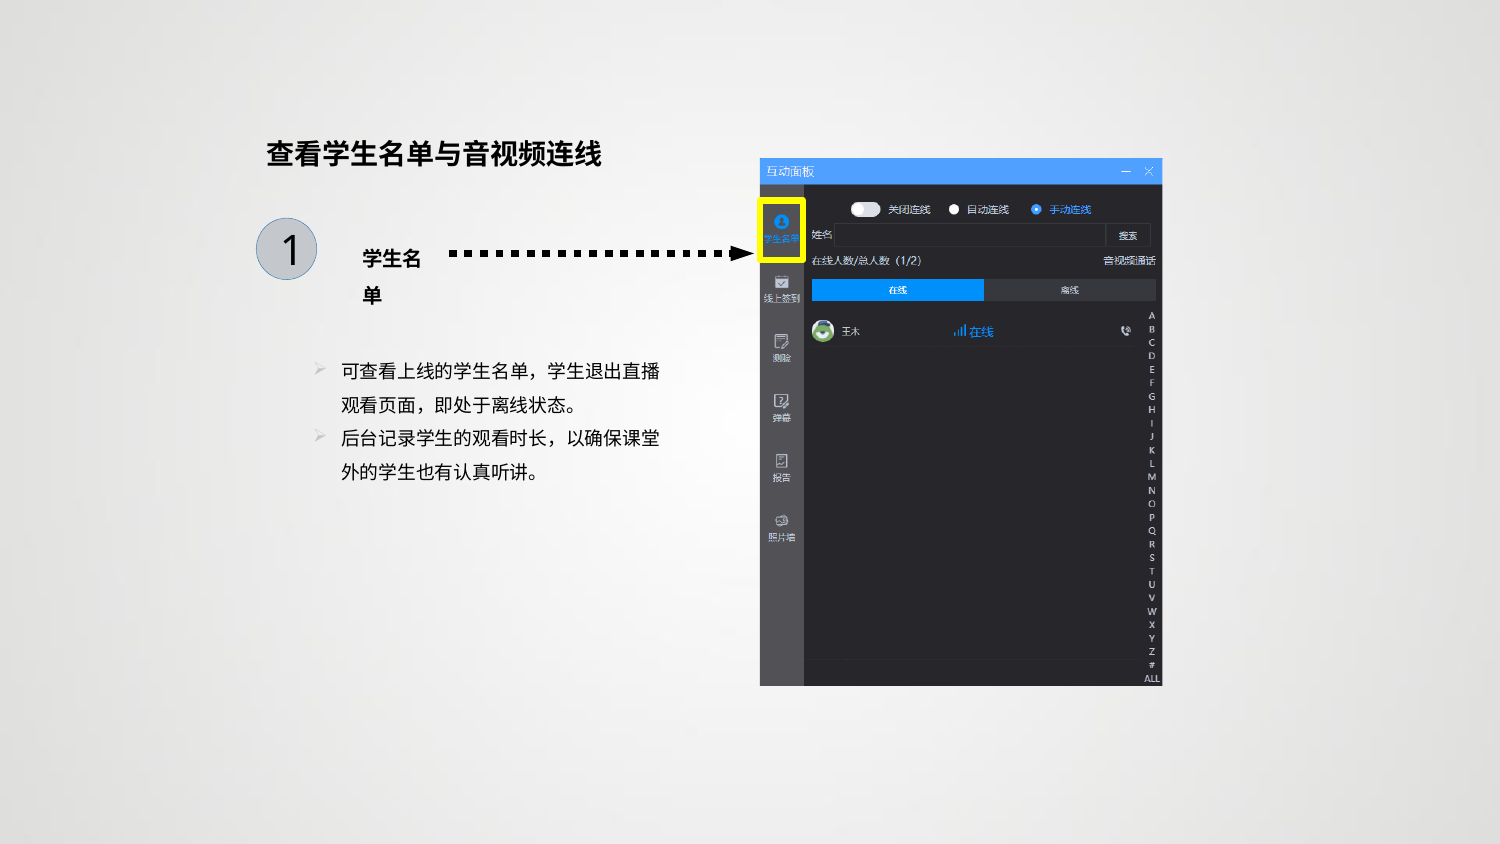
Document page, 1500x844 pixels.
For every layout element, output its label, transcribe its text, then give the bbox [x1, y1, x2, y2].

text_box 查看学生名单与音视频连线 [266, 136, 668, 204]
picture [0, 0, 1500, 844]
text_box 1 [254, 216, 319, 282]
text_box 可查看上线的学生名单，学生退出直播观看页面，即处于离线状态。 后台记录学生的观看时长，以确保课堂外的学生也有认真听讲。 [298, 340, 686, 491]
text_box 学生名单 [347, 226, 454, 315]
